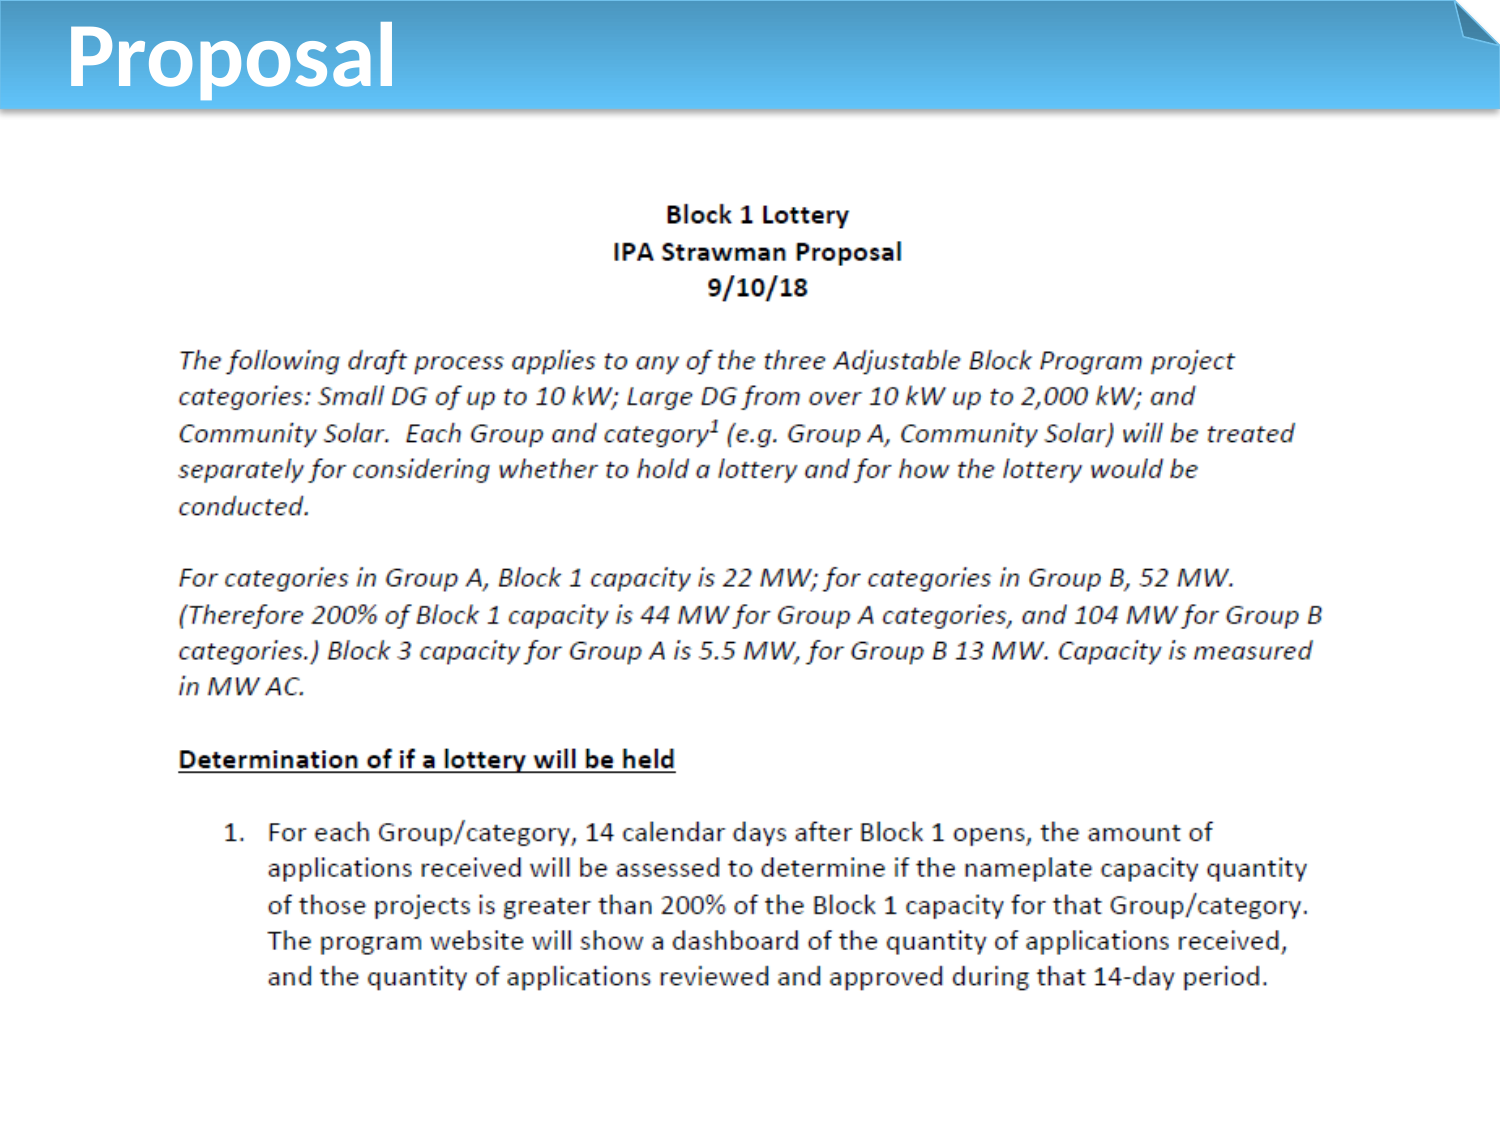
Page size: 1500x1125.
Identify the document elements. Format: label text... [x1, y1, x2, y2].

title Proposal [51, 0, 1500, 99]
picture [125, 179, 1375, 1010]
